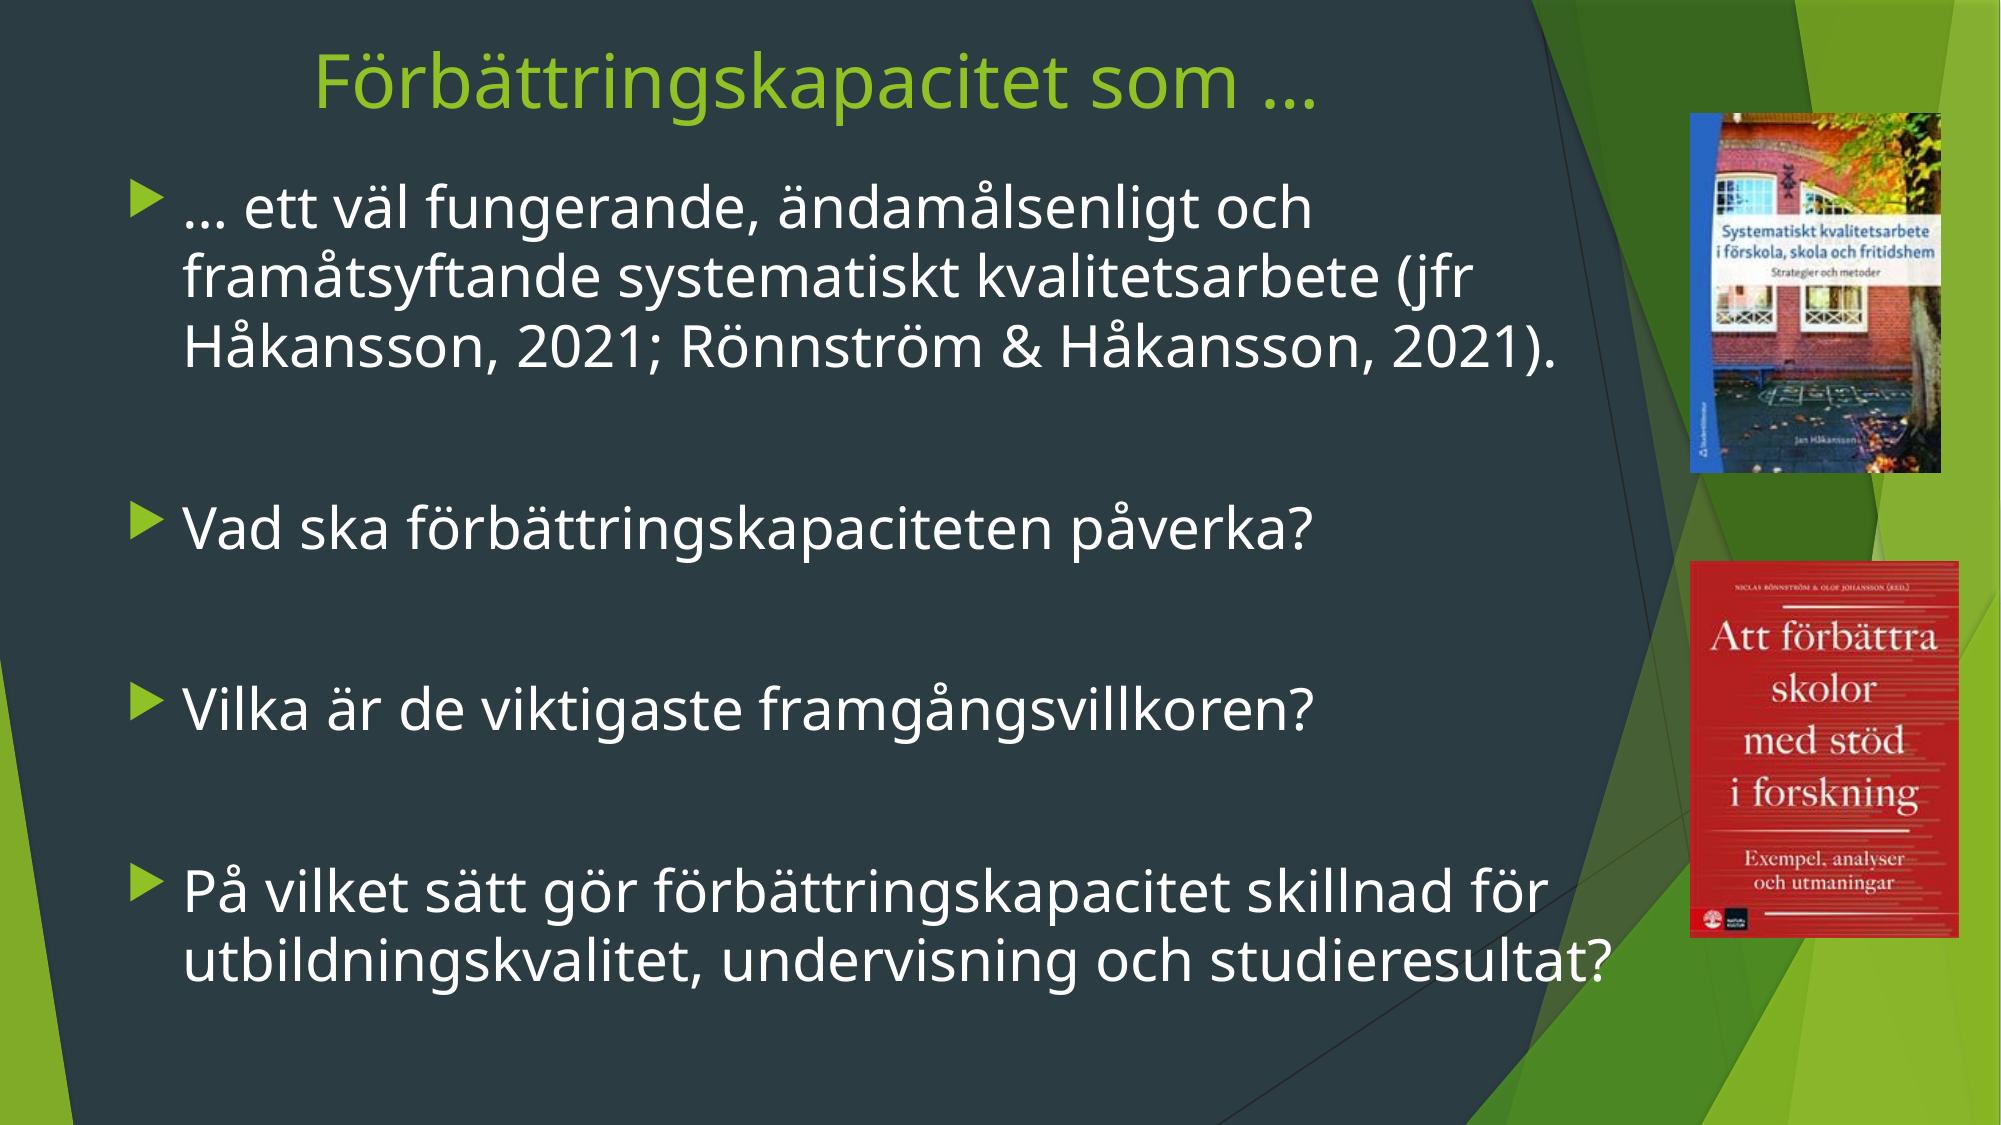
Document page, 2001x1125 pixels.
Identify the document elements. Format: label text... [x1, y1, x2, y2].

title Förbättringskapacitet som … [111, 25, 1522, 150]
picture [1689, 112, 1941, 474]
list … ett väl fungerande, ändamålsenligt och framåtsyftande systematiskt kvalitetsarbete (jfr Håkansson, 2021; Rönnström & Håkansson, 2021). Vad ska förbättringskapaciteten påverka? Vilka är de viktigaste framgångsvillkoren? På vilket sätt gör förbättringskapacitet skillnad för utbildningskvalitet, undervisning och studieresultat? [111, 162, 1691, 1052]
picture [1689, 561, 1960, 939]
